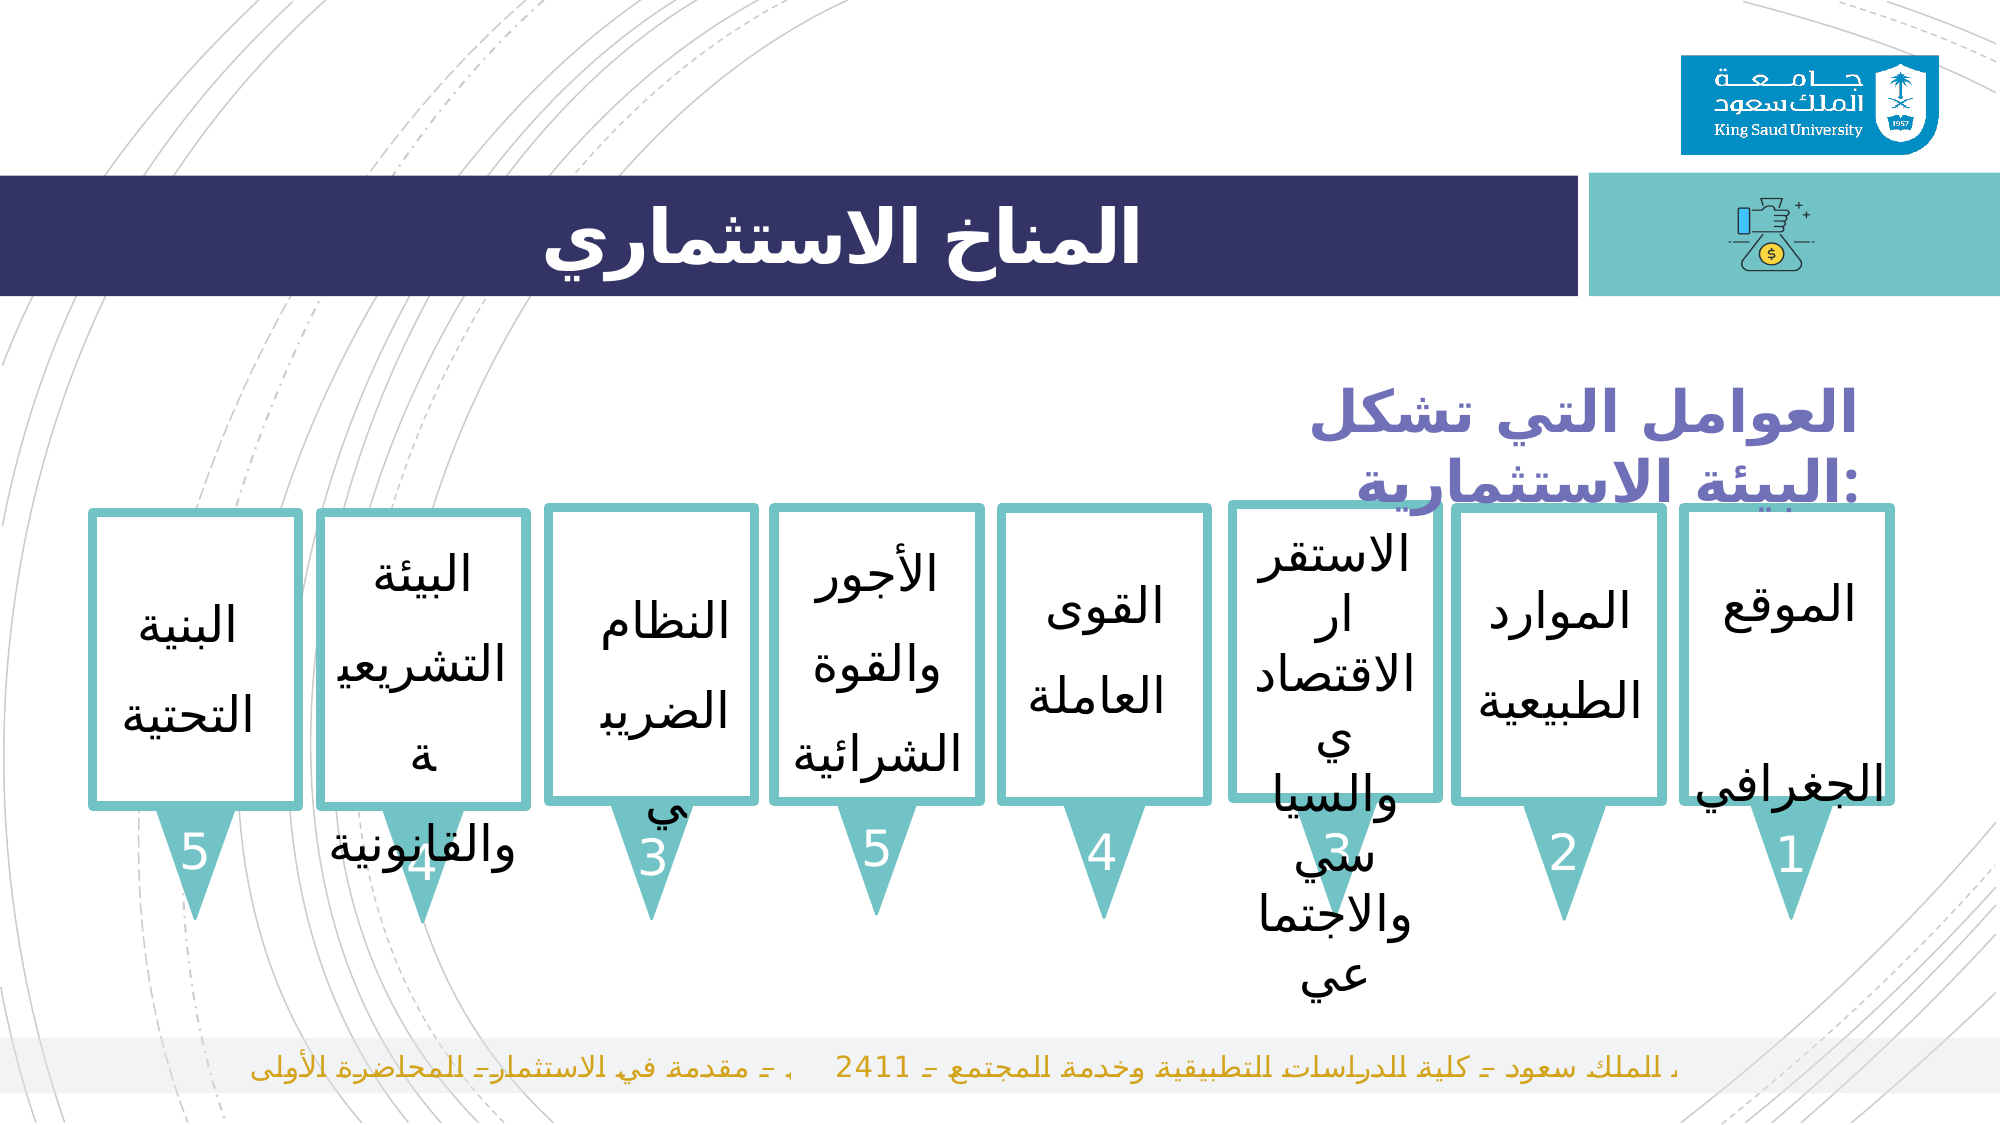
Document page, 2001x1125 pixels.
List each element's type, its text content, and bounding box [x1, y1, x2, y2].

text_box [1232, 504, 1439, 917]
text_box [1471, 174, 1579, 297]
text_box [772, 503, 984, 915]
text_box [1678, 506, 1903, 919]
text_box [0, 174, 214, 297]
text_box [1587, 171, 2000, 298]
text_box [993, 507, 1217, 918]
picture [1669, 44, 1950, 163]
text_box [311, 503, 535, 923]
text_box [548, 507, 763, 920]
title المناخ الاستثماري [214, 104, 1471, 376]
text_box العوامل التي تشكل البيئة الاستثمارية: [1203, 366, 1875, 522]
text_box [92, 512, 299, 920]
text_box جامعة الملك سعود – كلية الدراسات التطبيقية وخدمة المجتمع – 2411مال – مقدمة في الاستثمار– المحاضرة الأولى [0, 1037, 2000, 1095]
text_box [1448, 507, 1673, 920]
picture [1723, 191, 1820, 278]
